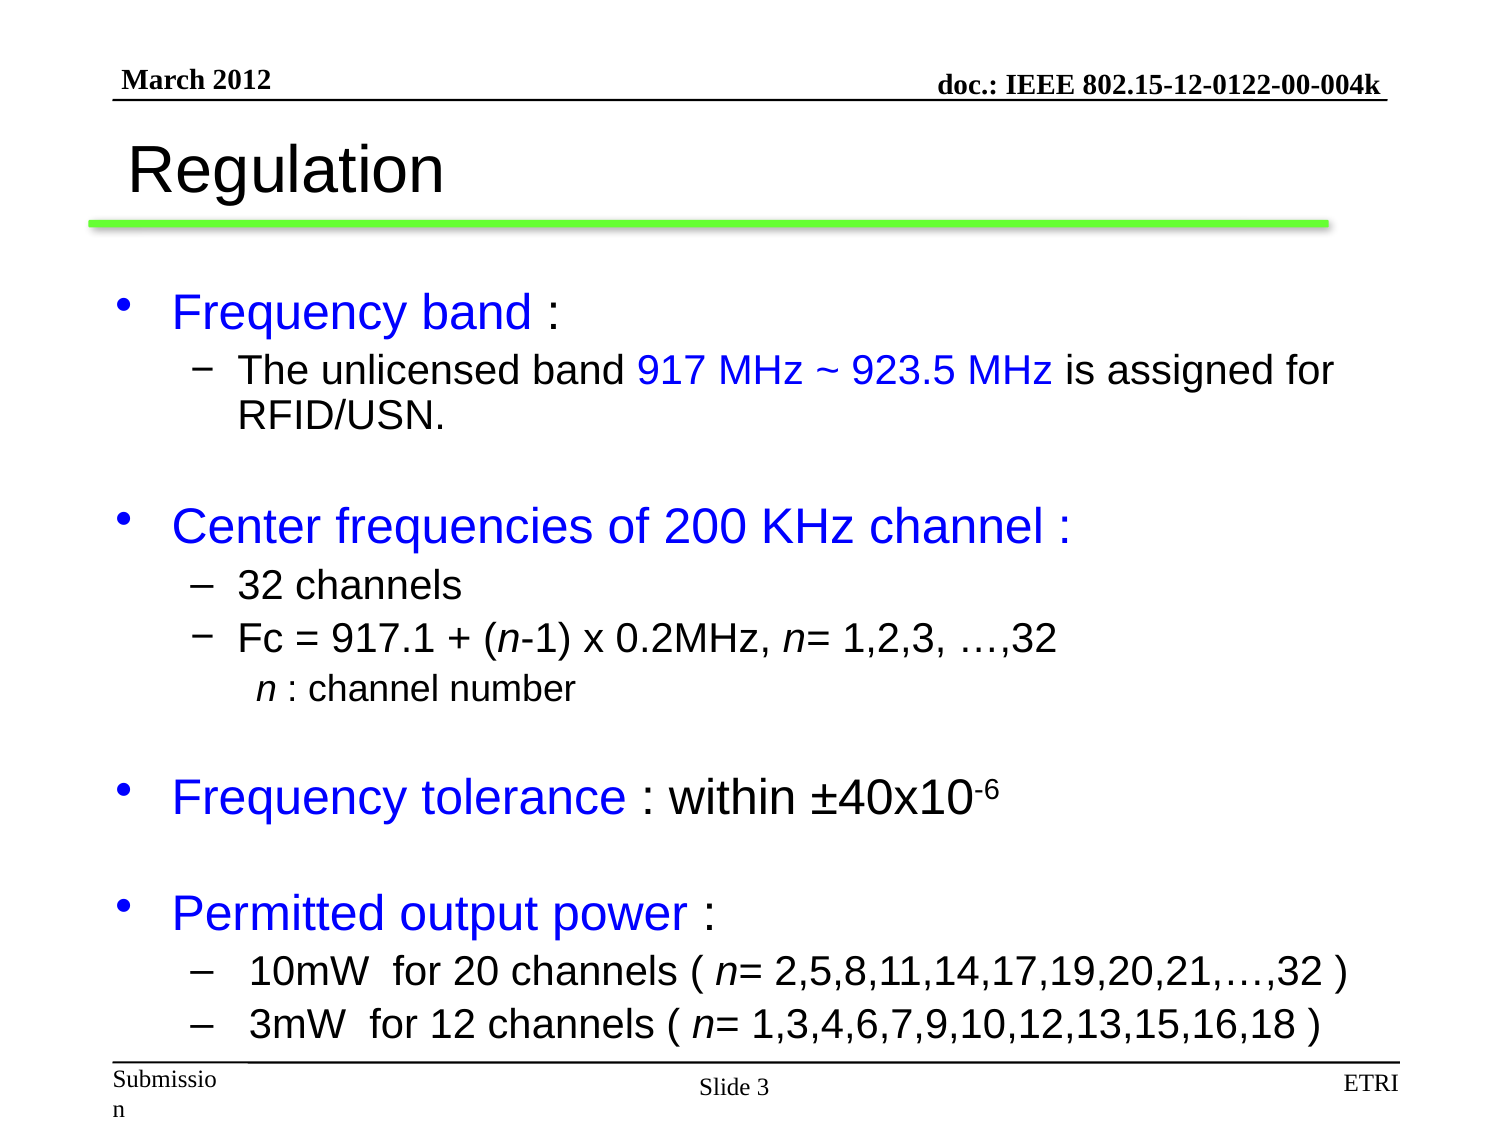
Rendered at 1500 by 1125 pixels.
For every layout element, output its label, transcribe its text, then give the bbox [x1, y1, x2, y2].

text_box [88, 219, 1329, 228]
list Frequency band : The unlicensed band 917 MHz ~ 923.5 MHz is assigned for RFID/USN. Center frequencies of 200 KHz channel : 32 channels Fc = 917.1 + (n-1) x 0.2MHz, n= 1,2,3, …,32 n : channel number Frequency tolerance : within ±40x10-6 Permitted output power : 10mW for 20 channels ( n= 2,5,8,11,14,17,19,20,21,…,32 ) 3mW for 12 channels ( n= 1,3,4,6,7,9,10,12,13,15,16,18 ) [100, 278, 1424, 1035]
title Regulation [112, 112, 1388, 220]
slide_number Slide 3 [690, 1070, 779, 1101]
